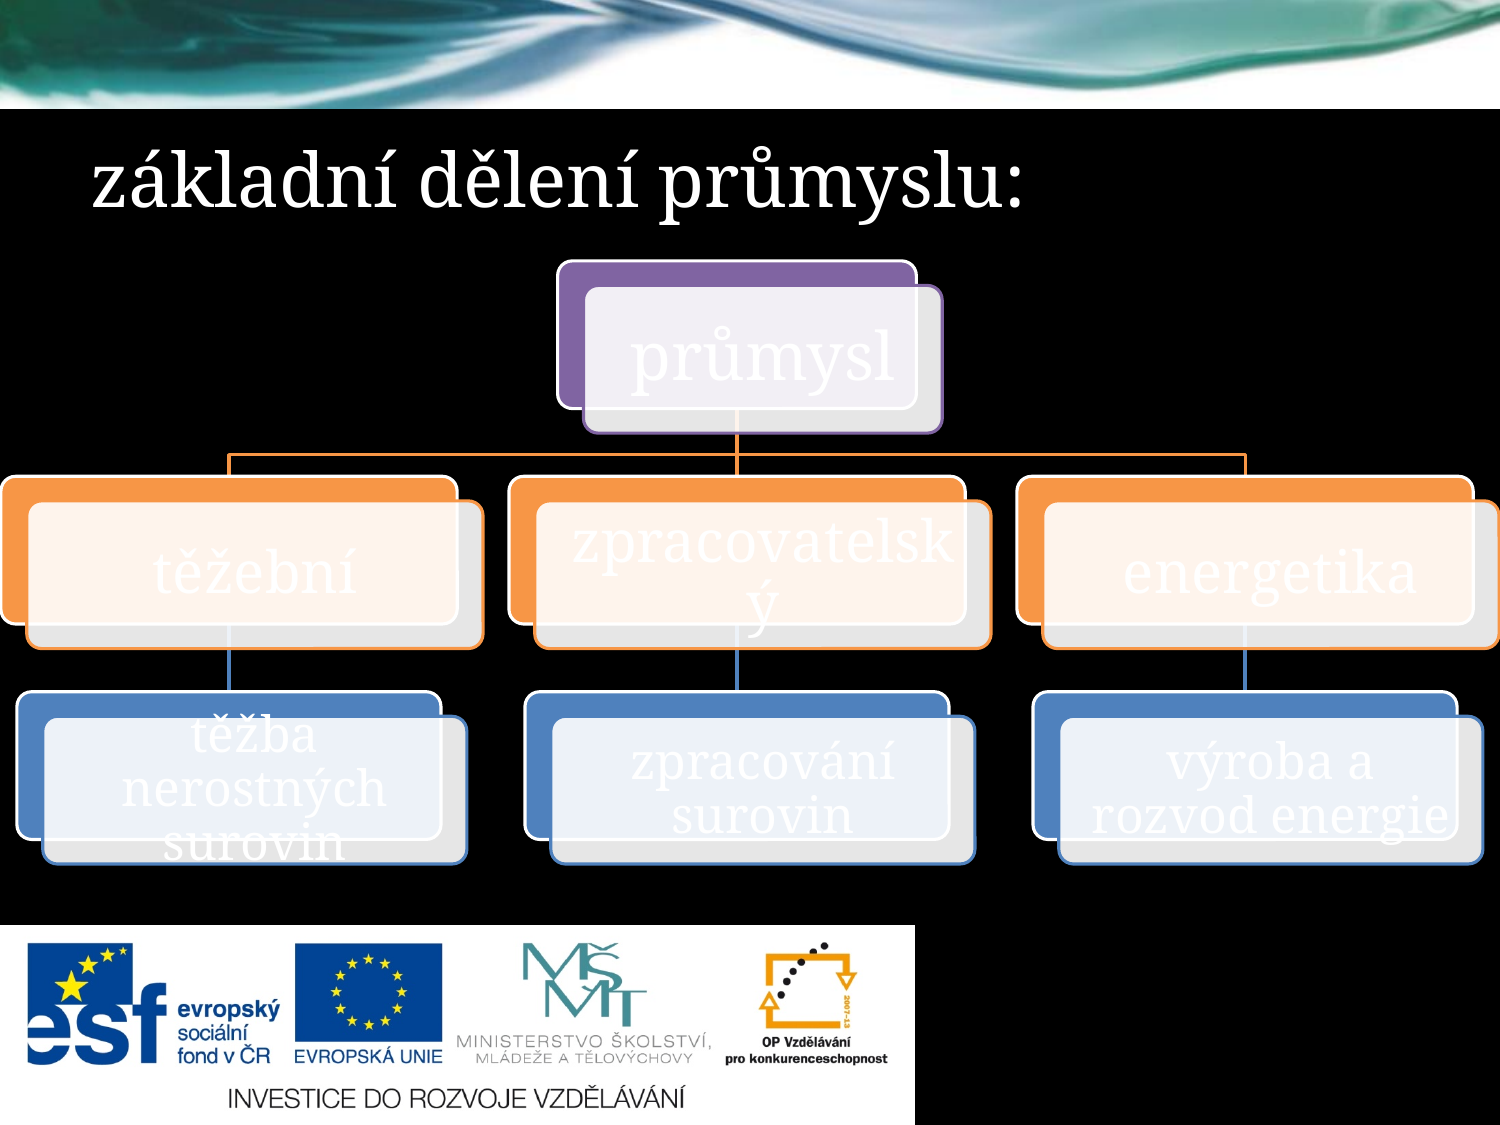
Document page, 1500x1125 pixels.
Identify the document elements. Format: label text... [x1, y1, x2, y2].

title základní dělení průmyslu: [75, 125, 1425, 226]
picture [0, 0, 1500, 109]
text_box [0, 228, 1500, 897]
picture [0, 924, 915, 1125]
